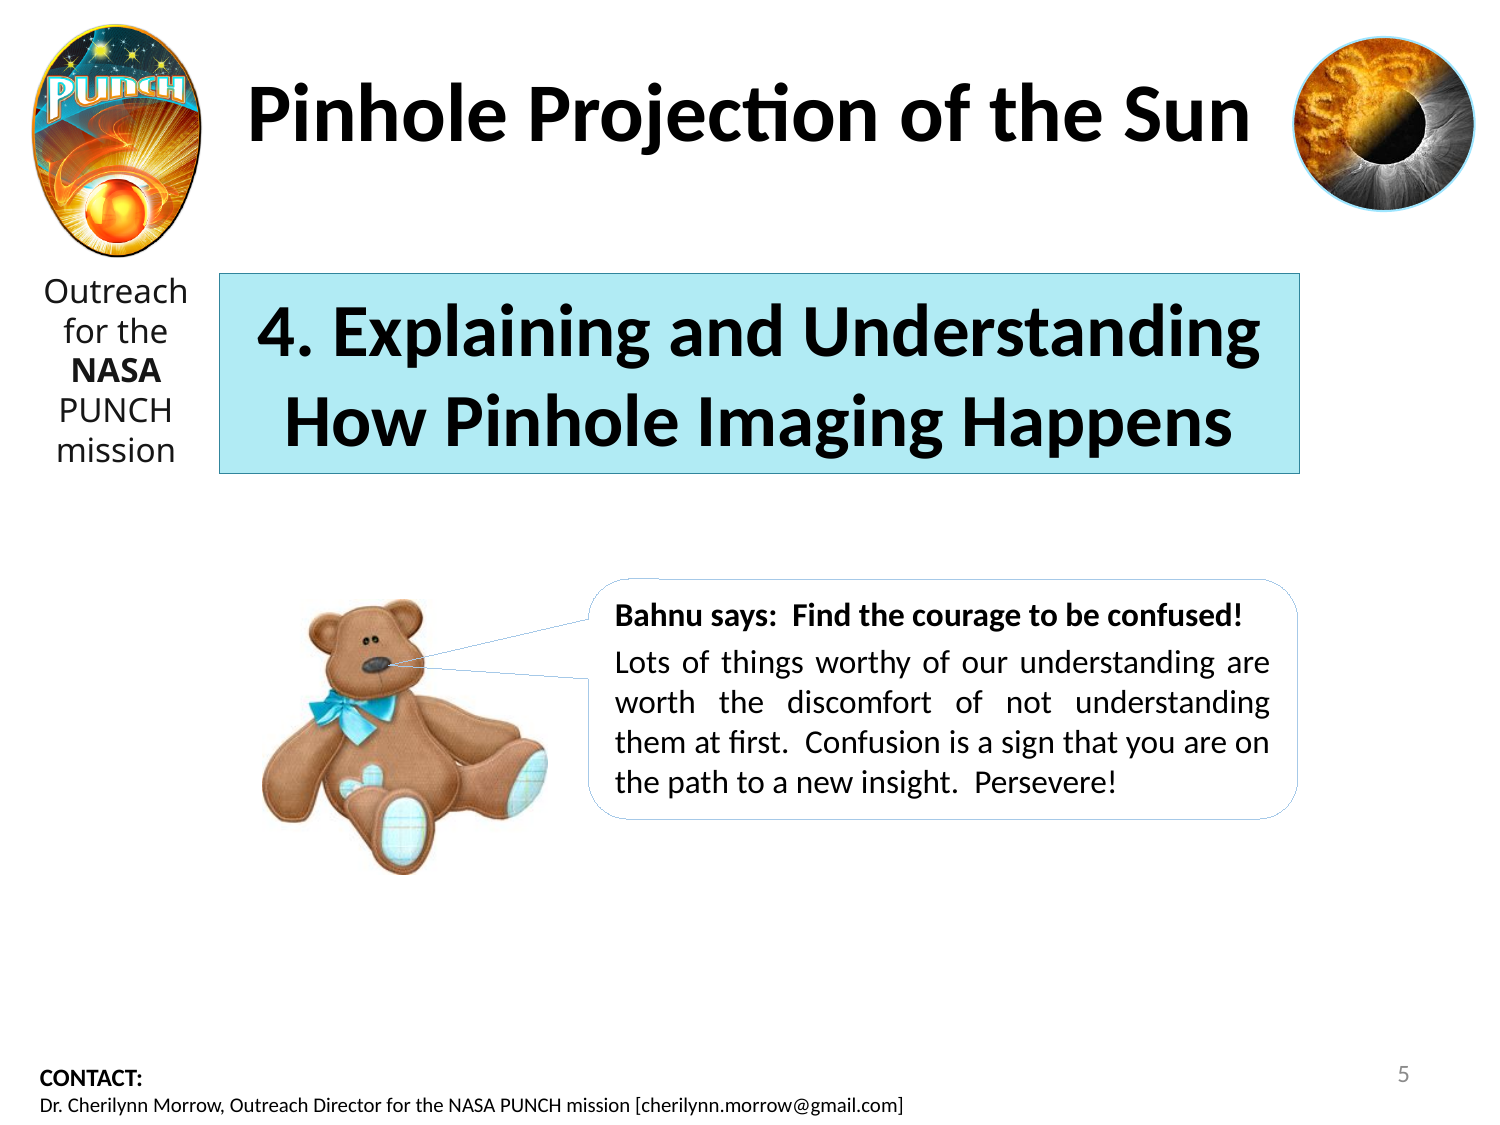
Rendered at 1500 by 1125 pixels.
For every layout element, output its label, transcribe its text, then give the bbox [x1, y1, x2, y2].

slide_number 5 [1074, 1042, 1425, 1103]
text_box [1388, 34, 1477, 214]
text_box CONTACT: Dr. Cherilynn Morrow, Outreach Director for the NASA PUNCH mission [cherilynn.morrow@gmail.com] [25, 1054, 1405, 1124]
text_box Bahnu says: Find the courage to be confused! Lots of things worthy of our understanding are worth the discomfort of not understanding them at first. Confusion is a sign that you are on the path to a new insight. Persevere! [552, 578, 1298, 820]
subtitle 4. Explaining and Understanding How Pinhole Imaging Happens [224, 273, 1300, 474]
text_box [12, 18, 220, 480]
text_box Pinhole Projection of the Sun [112, 0, 1388, 229]
picture [262, 599, 548, 876]
